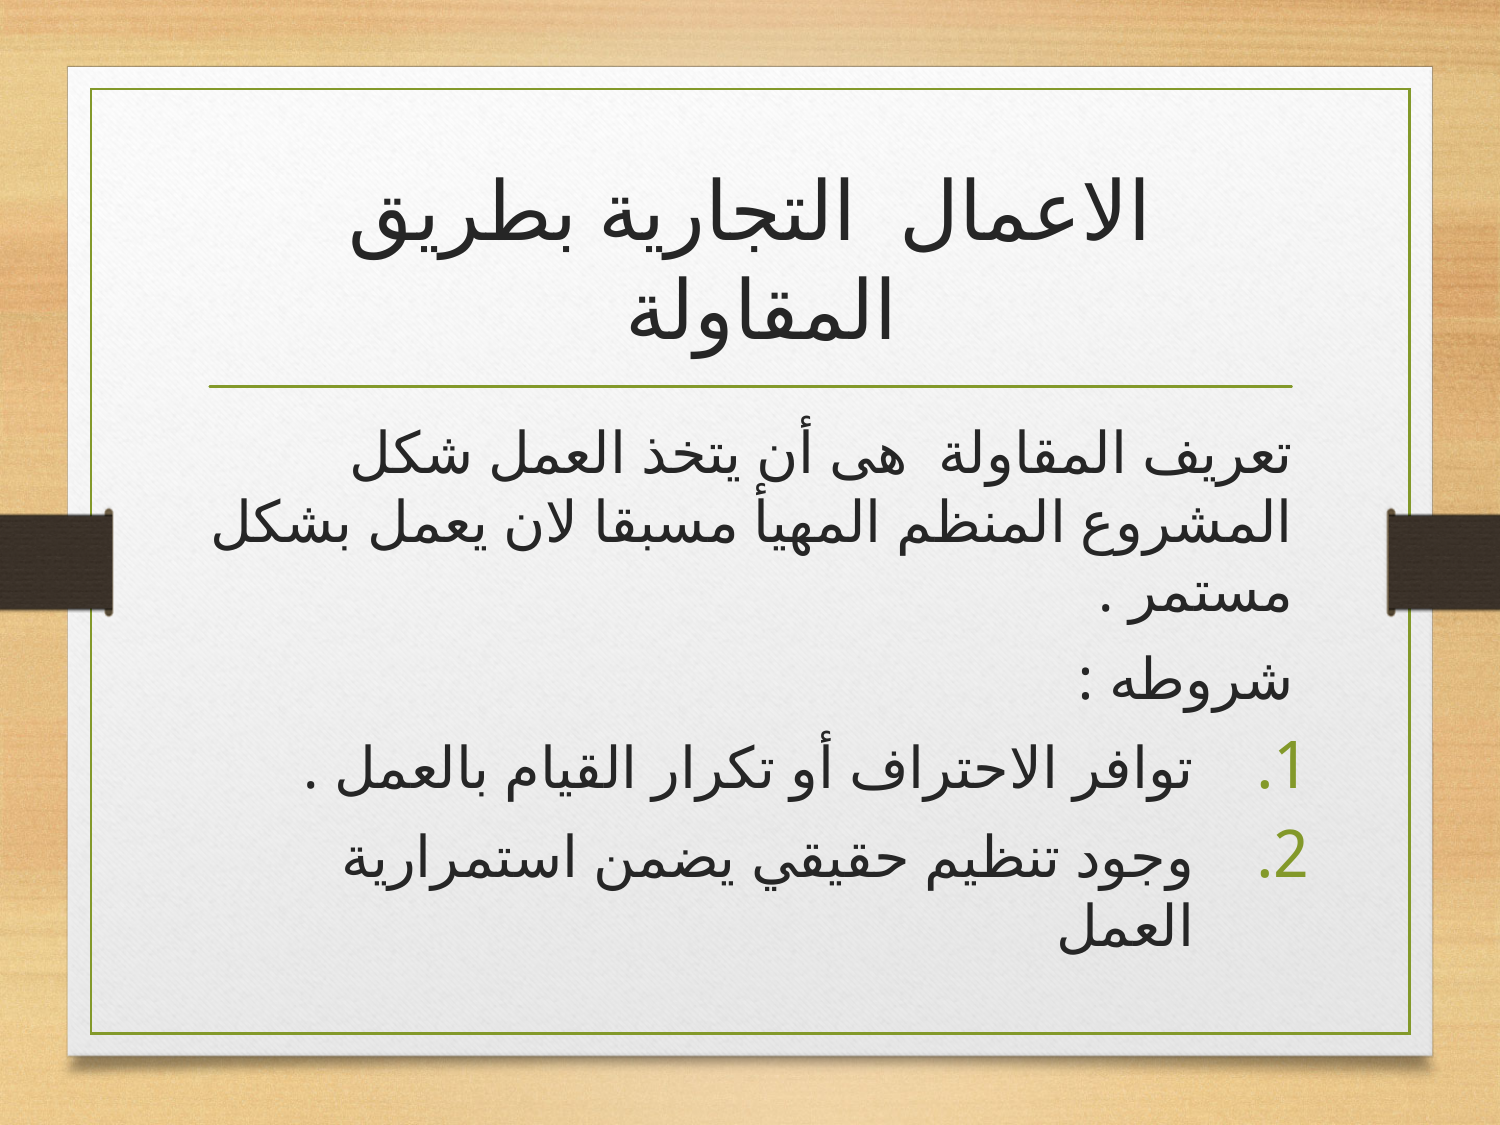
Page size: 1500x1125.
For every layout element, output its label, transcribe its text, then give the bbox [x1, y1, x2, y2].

picture [0, 0, 1500, 1125]
title الاعمال التجارية بطريق المقاولة [193, 150, 1309, 365]
list تعريف المقاولة هى أن يتخذ العمل شكل المشروع المنظم المهيأ مسبقا لان يعمل بشكل مستمر . شروطه : توافر الاحتراف أو تكرار القيام بالعمل . وجود تنظيم حقيقي يضمن استمرارية العمل [193, 408, 1309, 974]
